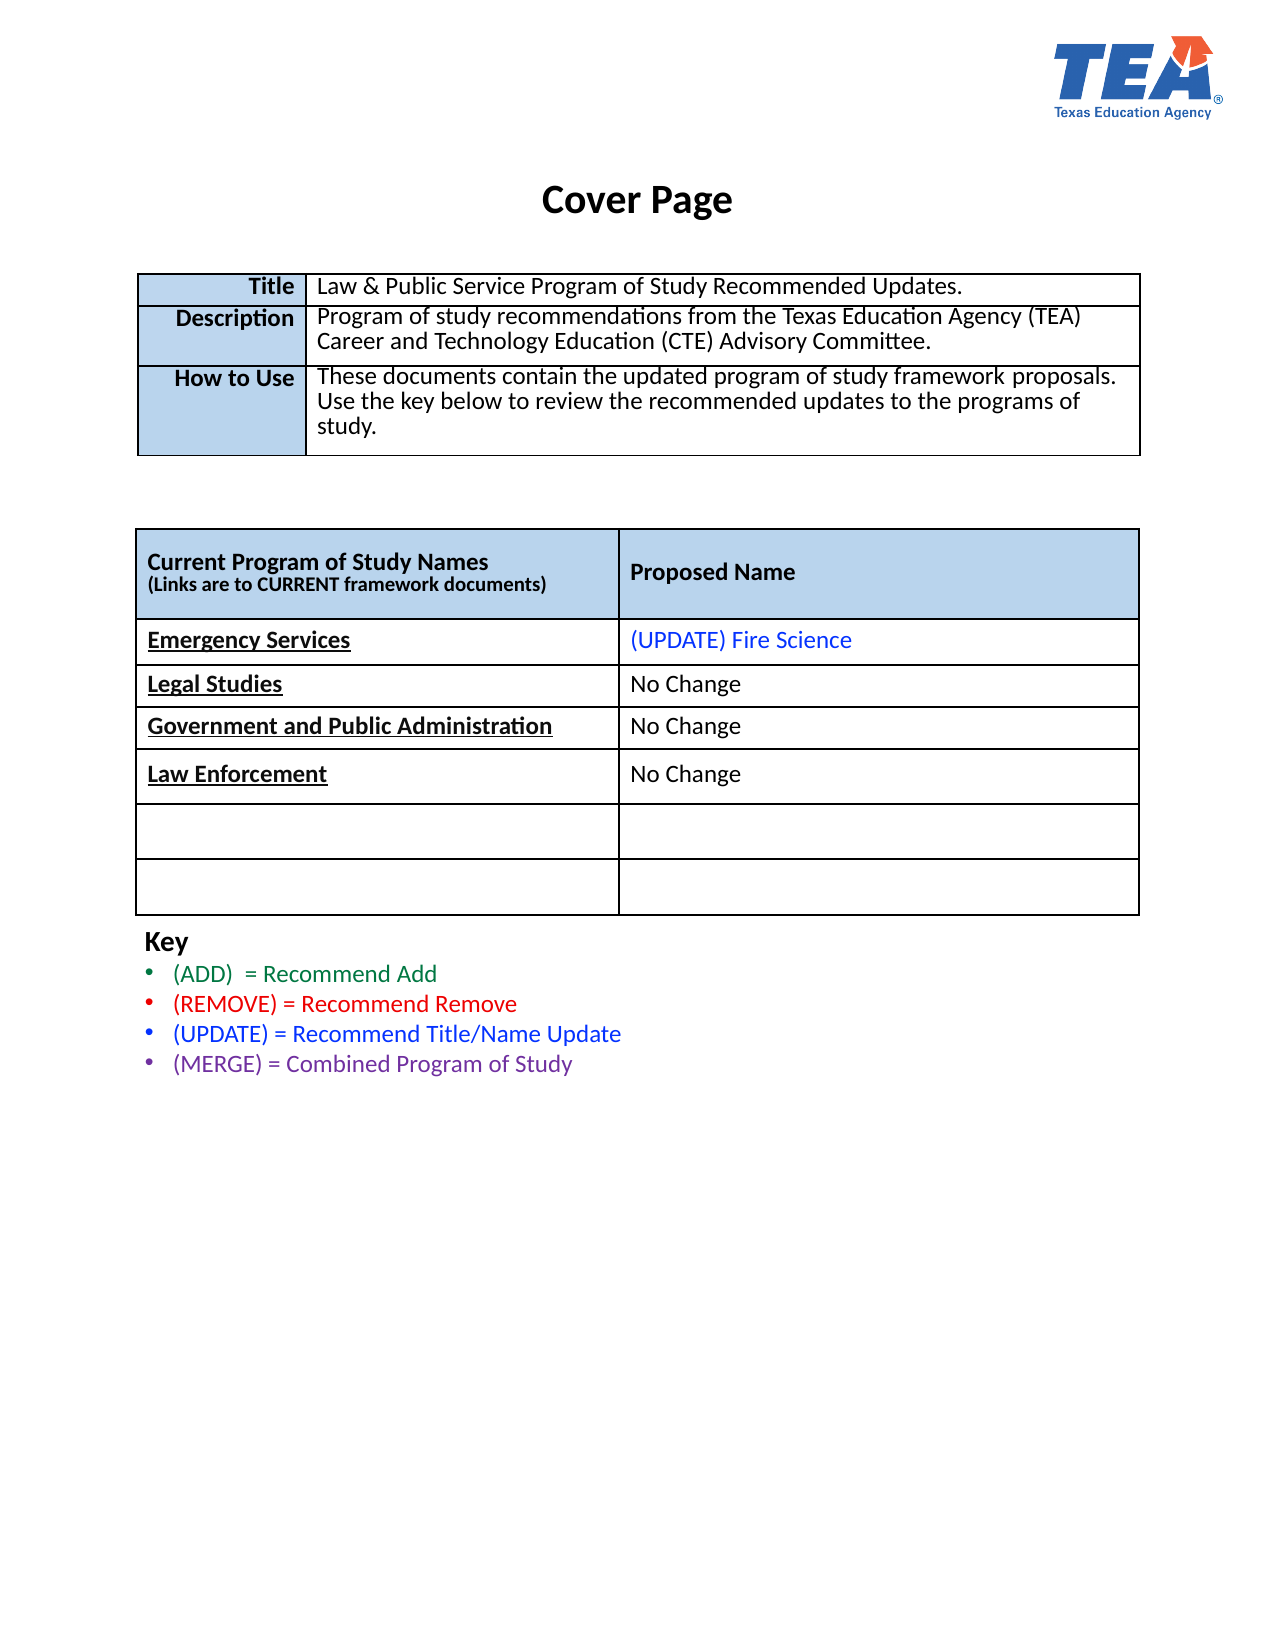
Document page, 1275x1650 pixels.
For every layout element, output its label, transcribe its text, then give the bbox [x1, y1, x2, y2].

table_header Title [139, 275, 305, 305]
table_cell No Change [620, 750, 1138, 803]
table_cell Program of study recommendations from the Texas Education Agency (TEA) Career and Technology Education (CTE) Advisory Committee. [307, 307, 1139, 365]
title Cover Page [0, 51, 1275, 342]
table_header Law & Public Service Program of Study Recommended Updates. [307, 275, 1139, 305]
table_cell [137, 860, 618, 914]
table_cell [620, 805, 1138, 858]
text_box Key (ADD) = Recommend Add (REMOVE) = Recommend Remove (UPDATE) = Recommend Title/Name Update (MERGE) = Combined Program of Study [129, 914, 985, 1085]
table_cell (UPDATE) Fire Science [620, 620, 1138, 664]
table_cell These documents contain the updated program of study framework proposals. Use the key below to review the recommended updates to the programs of study. [307, 367, 1139, 455]
table_cell Description [139, 307, 305, 365]
table_cell No Change [620, 708, 1138, 748]
picture [1054, 36, 1223, 120]
table_cell How to Use [139, 367, 305, 455]
table_cell No Change [620, 666, 1138, 706]
table_cell [137, 805, 618, 858]
table_cell [620, 860, 1138, 914]
table_cell Law Enforcement [137, 750, 618, 803]
table_cell Government and Public Administration [137, 708, 618, 748]
table_cell Legal Studies [137, 666, 618, 706]
table_cell Emergency Services [137, 620, 618, 664]
table_header Current Program of Study Names (Links are to CURRENT framework documents) [137, 530, 618, 618]
table_header Proposed Name [620, 530, 1138, 618]
